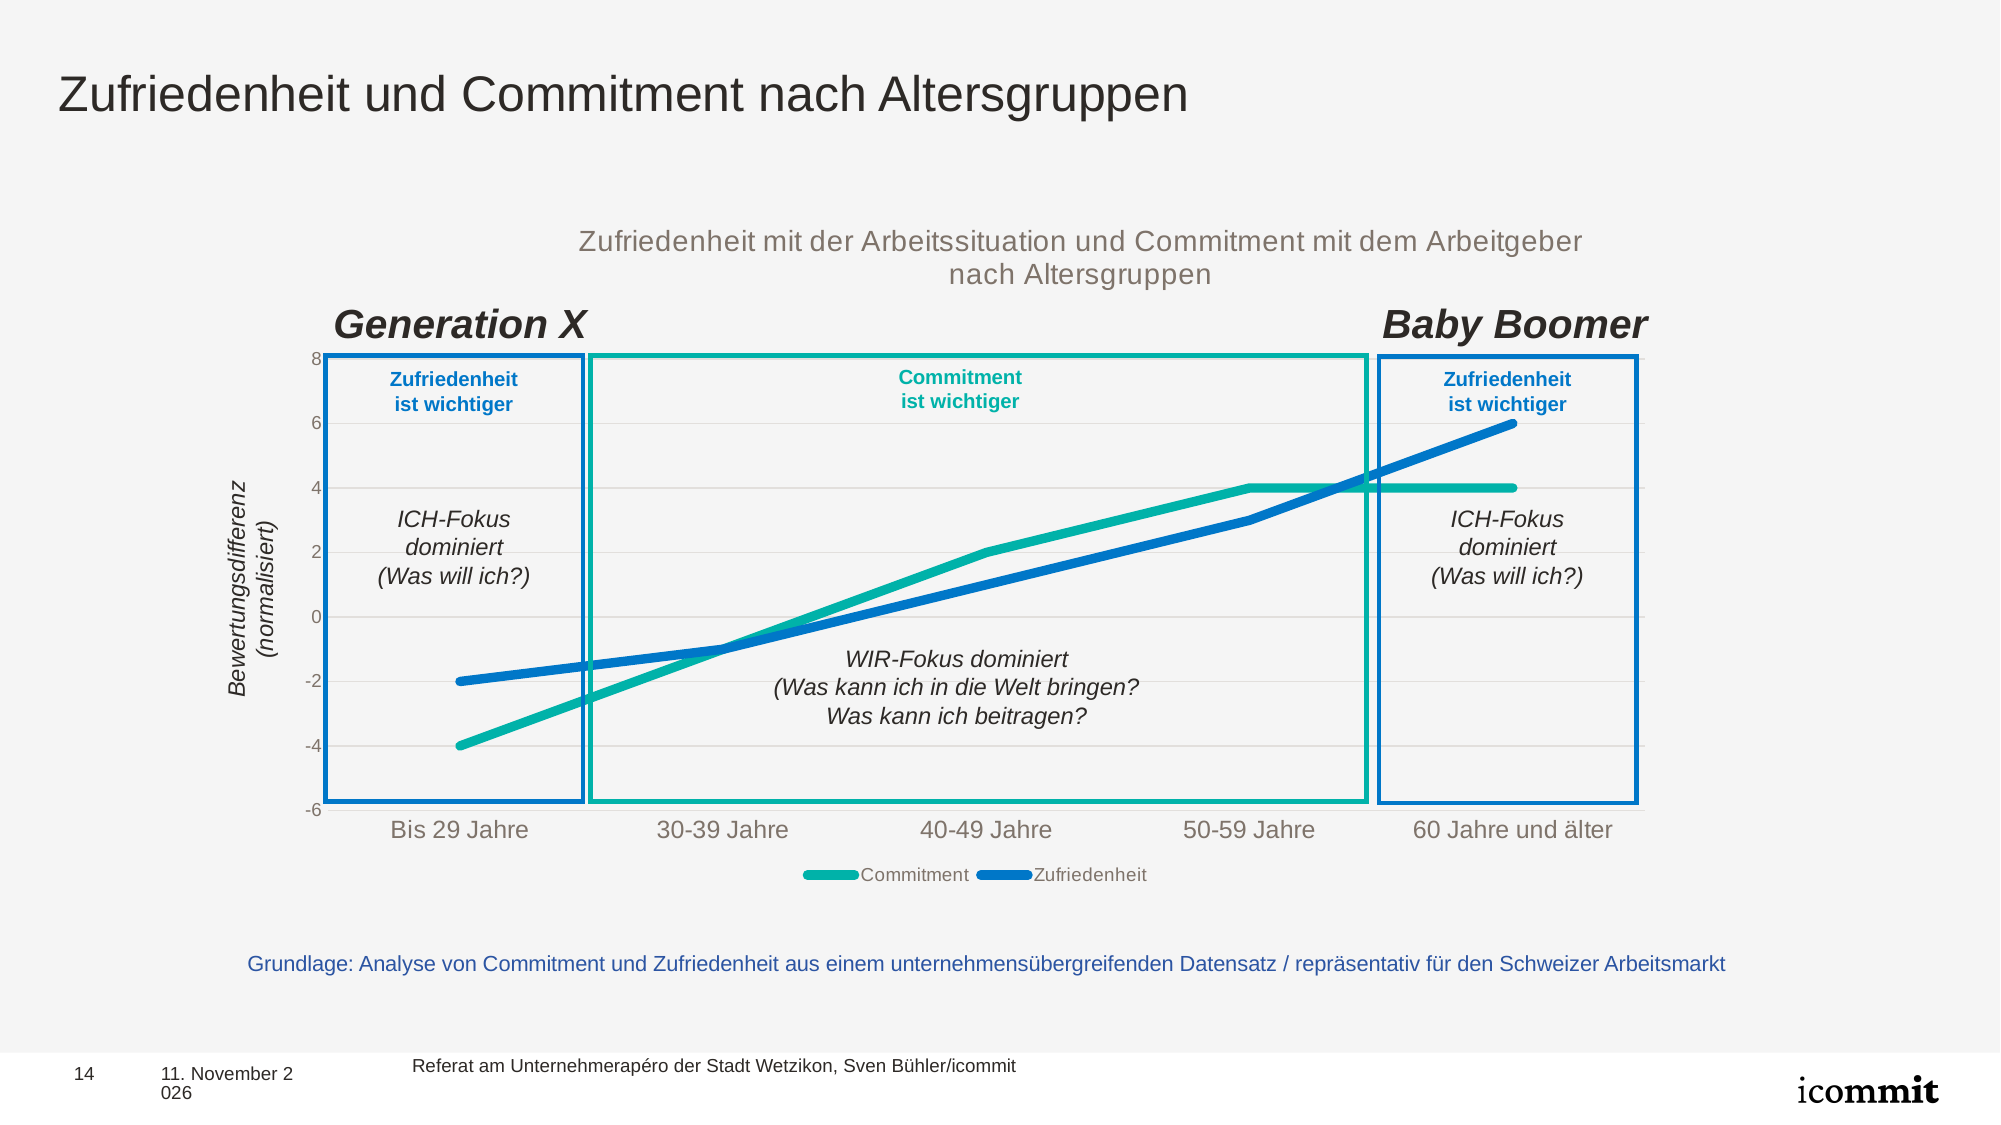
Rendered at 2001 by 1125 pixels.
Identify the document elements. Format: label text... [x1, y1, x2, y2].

text_box Referat am Unternehmerapéro der Stadt Wetzikon, Sven Bühler/icommit [412, 1054, 1578, 1111]
text_box 14 [58, 1054, 133, 1111]
chart [290, 187, 1664, 893]
text_box 11/01/24 [146, 1054, 319, 1111]
title Zufriedenheit und Commitment nach Altersgruppen [59, 67, 1941, 123]
picture [1787, 1069, 1950, 1109]
text_box Grundlage: Analyse von Commitment und Zufriedenheit aus einem unternehmensübergreifenden Datensatz / repräsentativ für den Schweizer Arbeitsmarkt [247, 950, 1729, 977]
text_box Bewertungsdifferenz (normalisiert) [220, 480, 278, 699]
